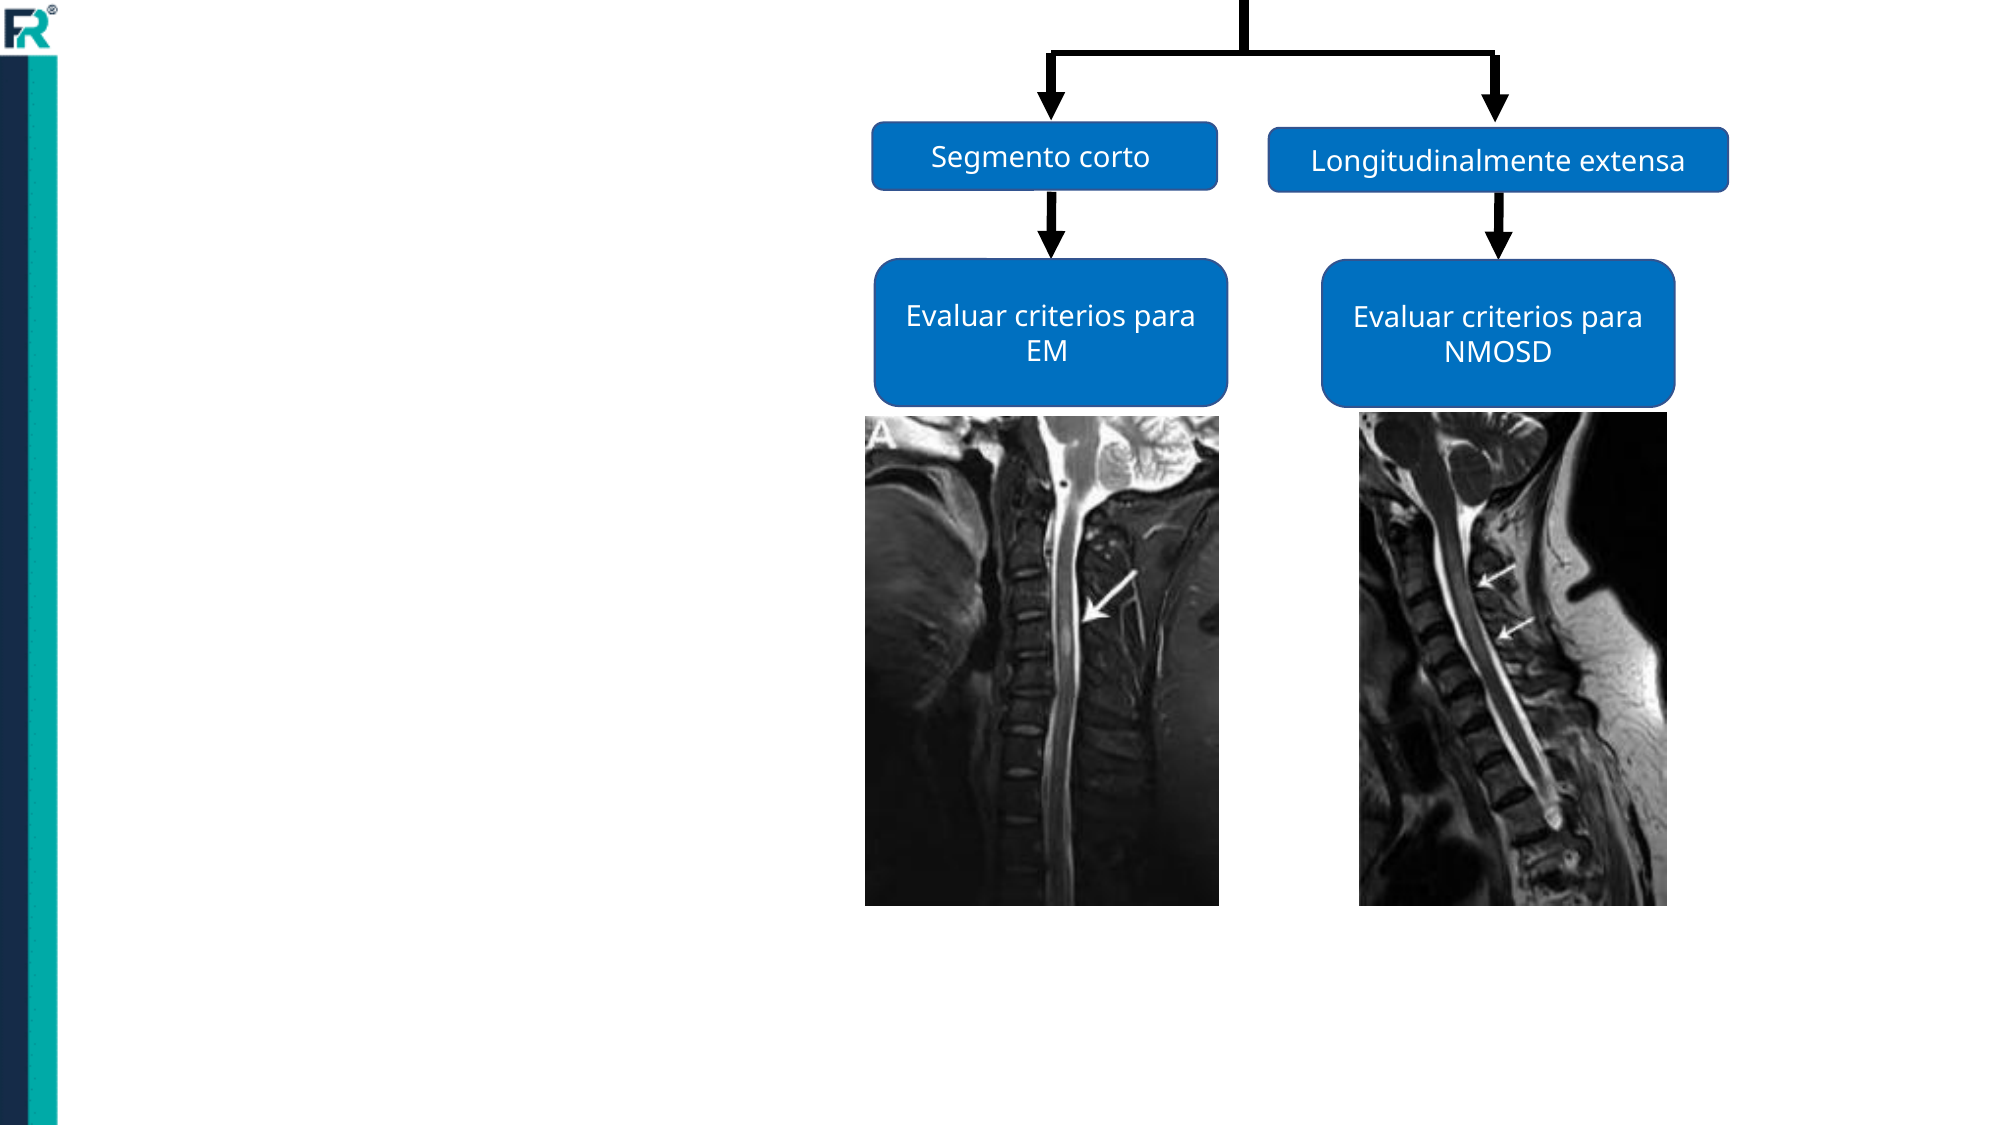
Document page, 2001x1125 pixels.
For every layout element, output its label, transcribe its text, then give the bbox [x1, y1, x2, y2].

text_box Longitudinalmente extensa [1267, 126, 1730, 193]
text_box Evaluar criterios para EM [873, 257, 1229, 408]
text_box Segmento corto [871, 121, 1219, 191]
text_box Evaluar criterios para NMOSD [1321, 258, 1676, 408]
picture [0, 0, 2001, 1125]
